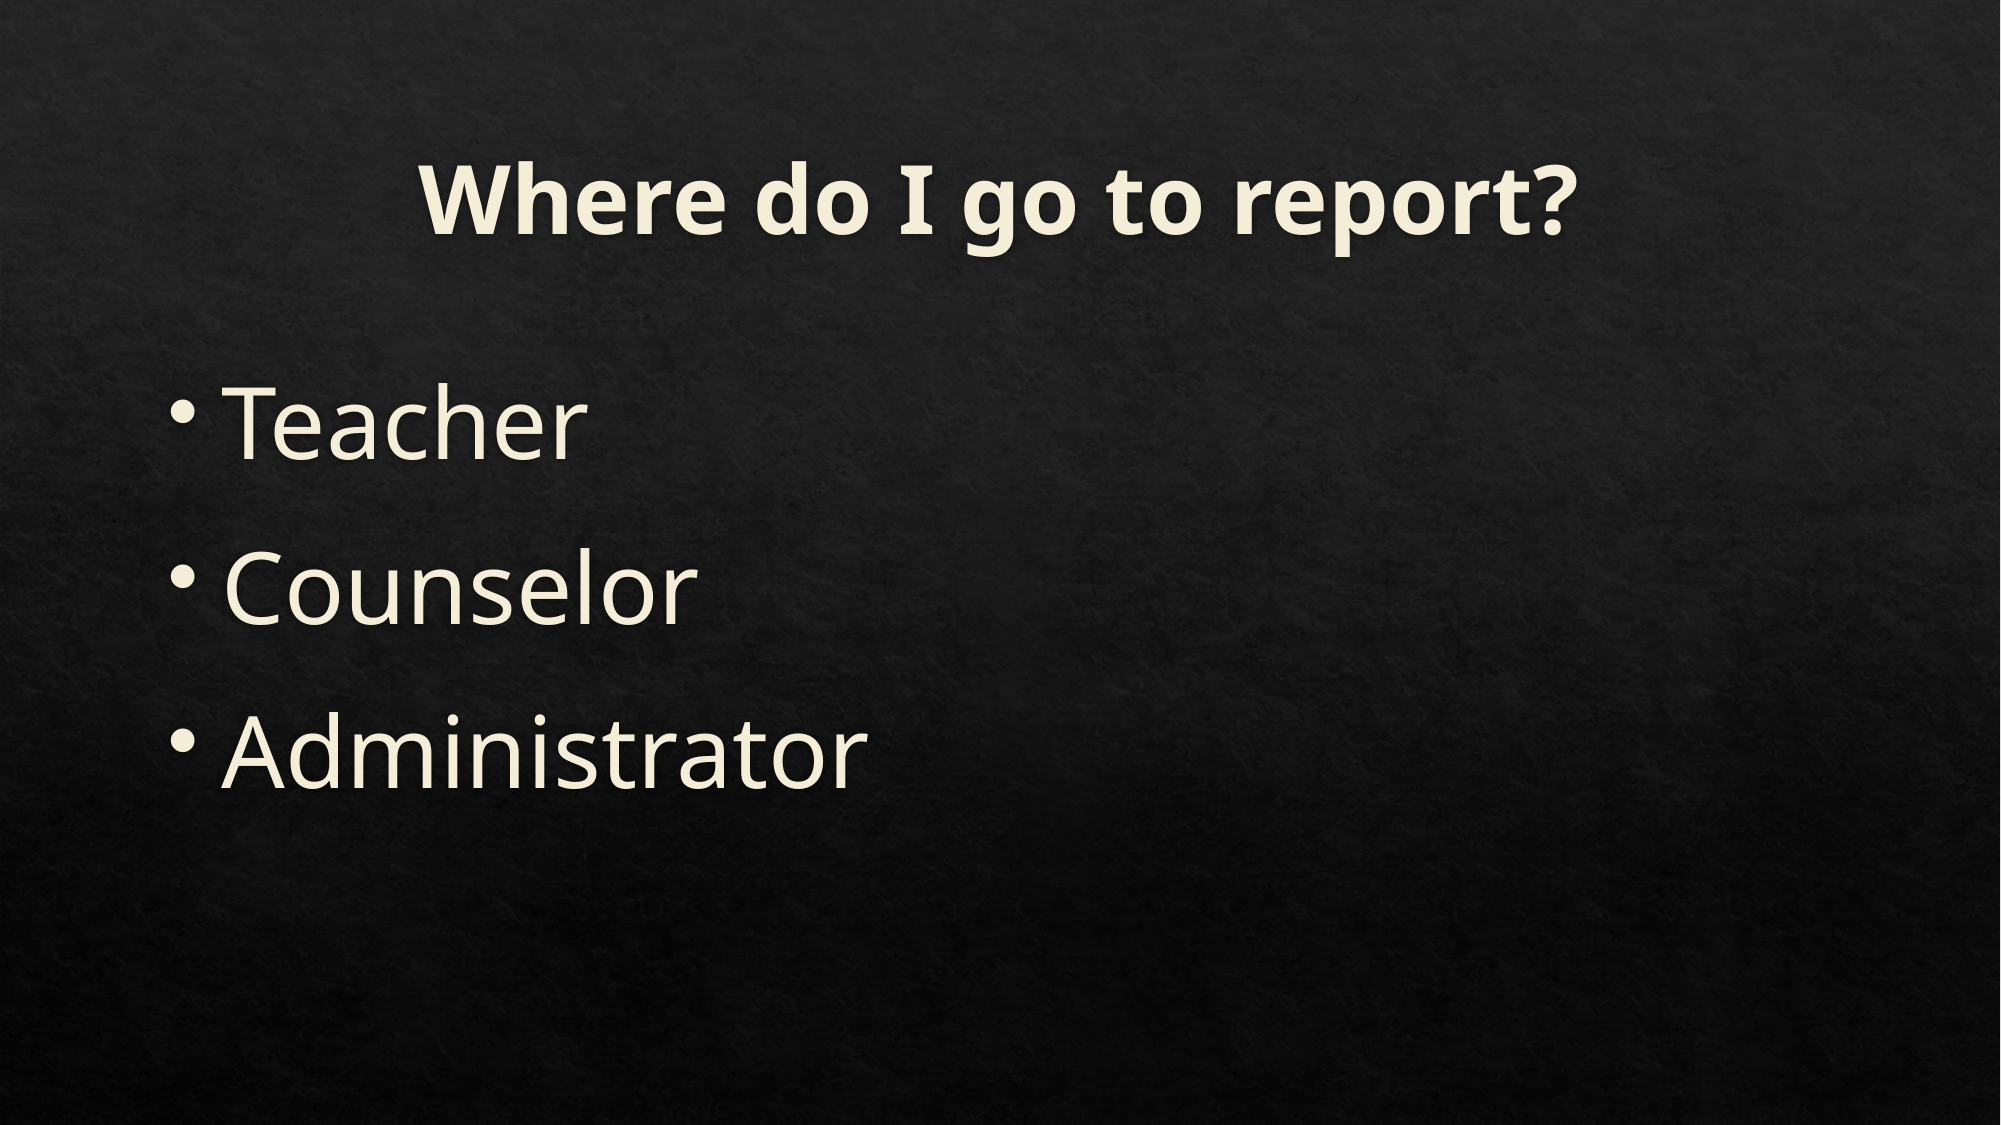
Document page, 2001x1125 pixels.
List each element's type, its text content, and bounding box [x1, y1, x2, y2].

title Where do I go to report? [149, 99, 1849, 307]
list Teacher Counselor Administrator [149, 340, 1849, 950]
